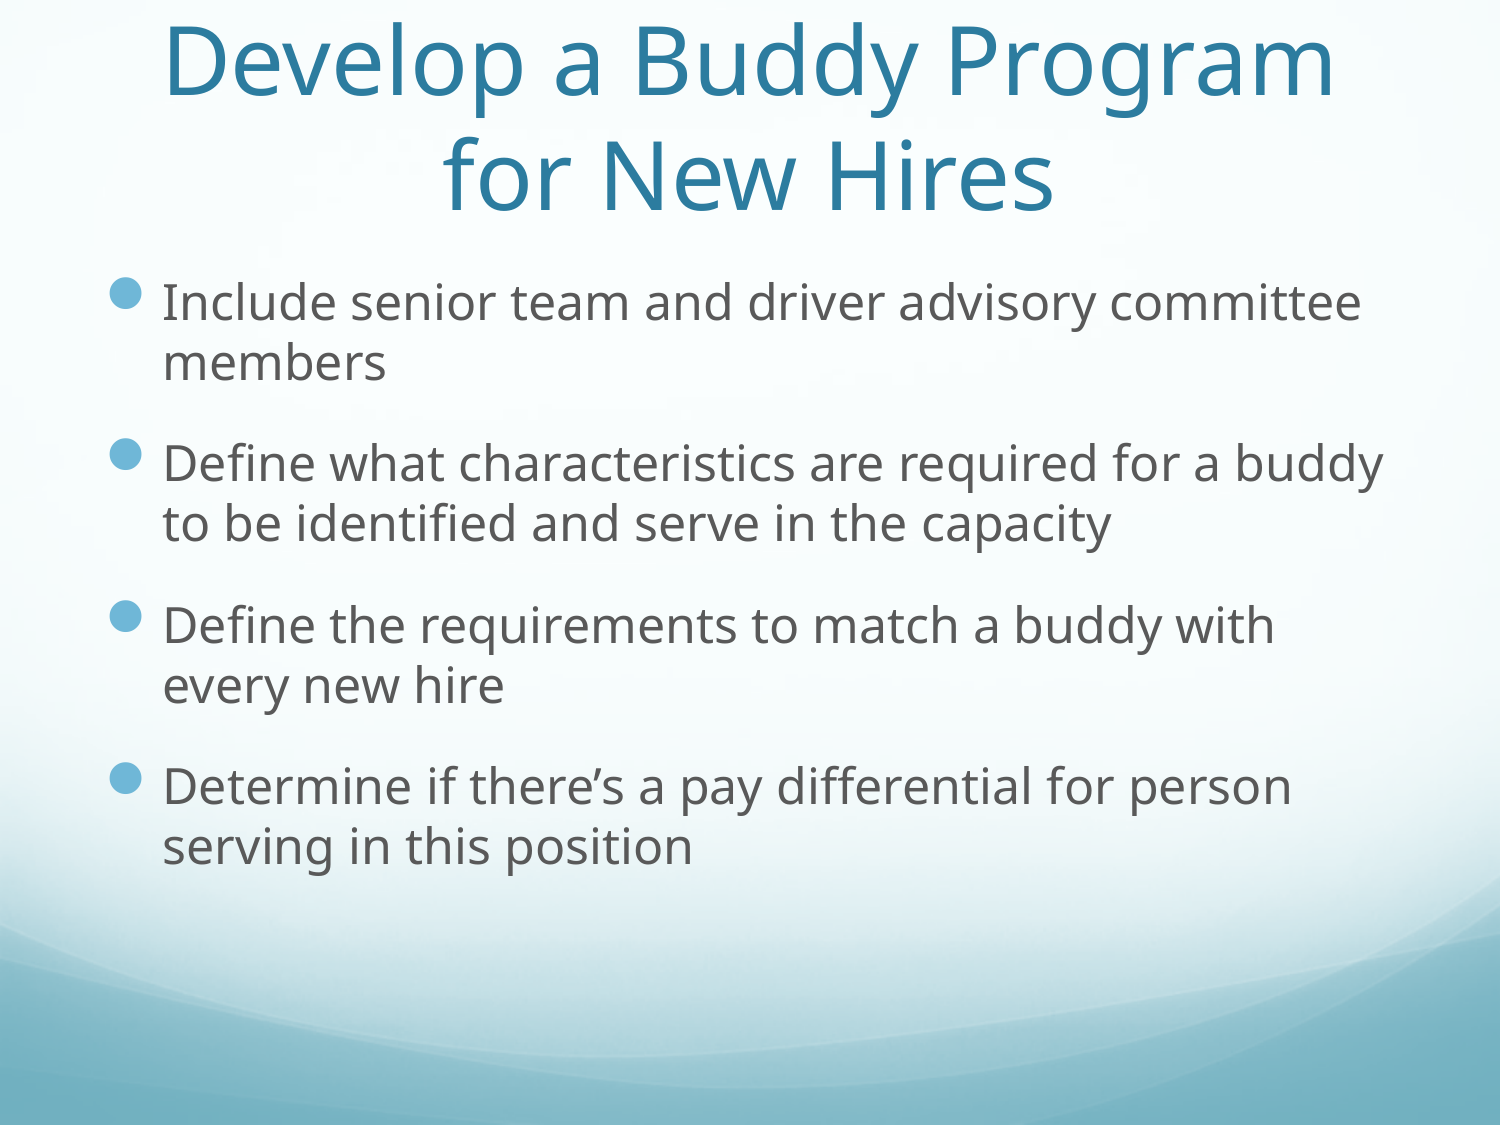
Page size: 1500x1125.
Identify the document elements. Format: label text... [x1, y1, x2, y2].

title Develop a Buddy Program for New Hires [90, 17, 1410, 237]
list Include senior team and driver advisory committee members Define what characteristics are required for a buddy to be identified and serve in the capacity Define the requirements to match a buddy with every new hire Determine if there’s a pay differential for person serving in this position [90, 262, 1410, 975]
